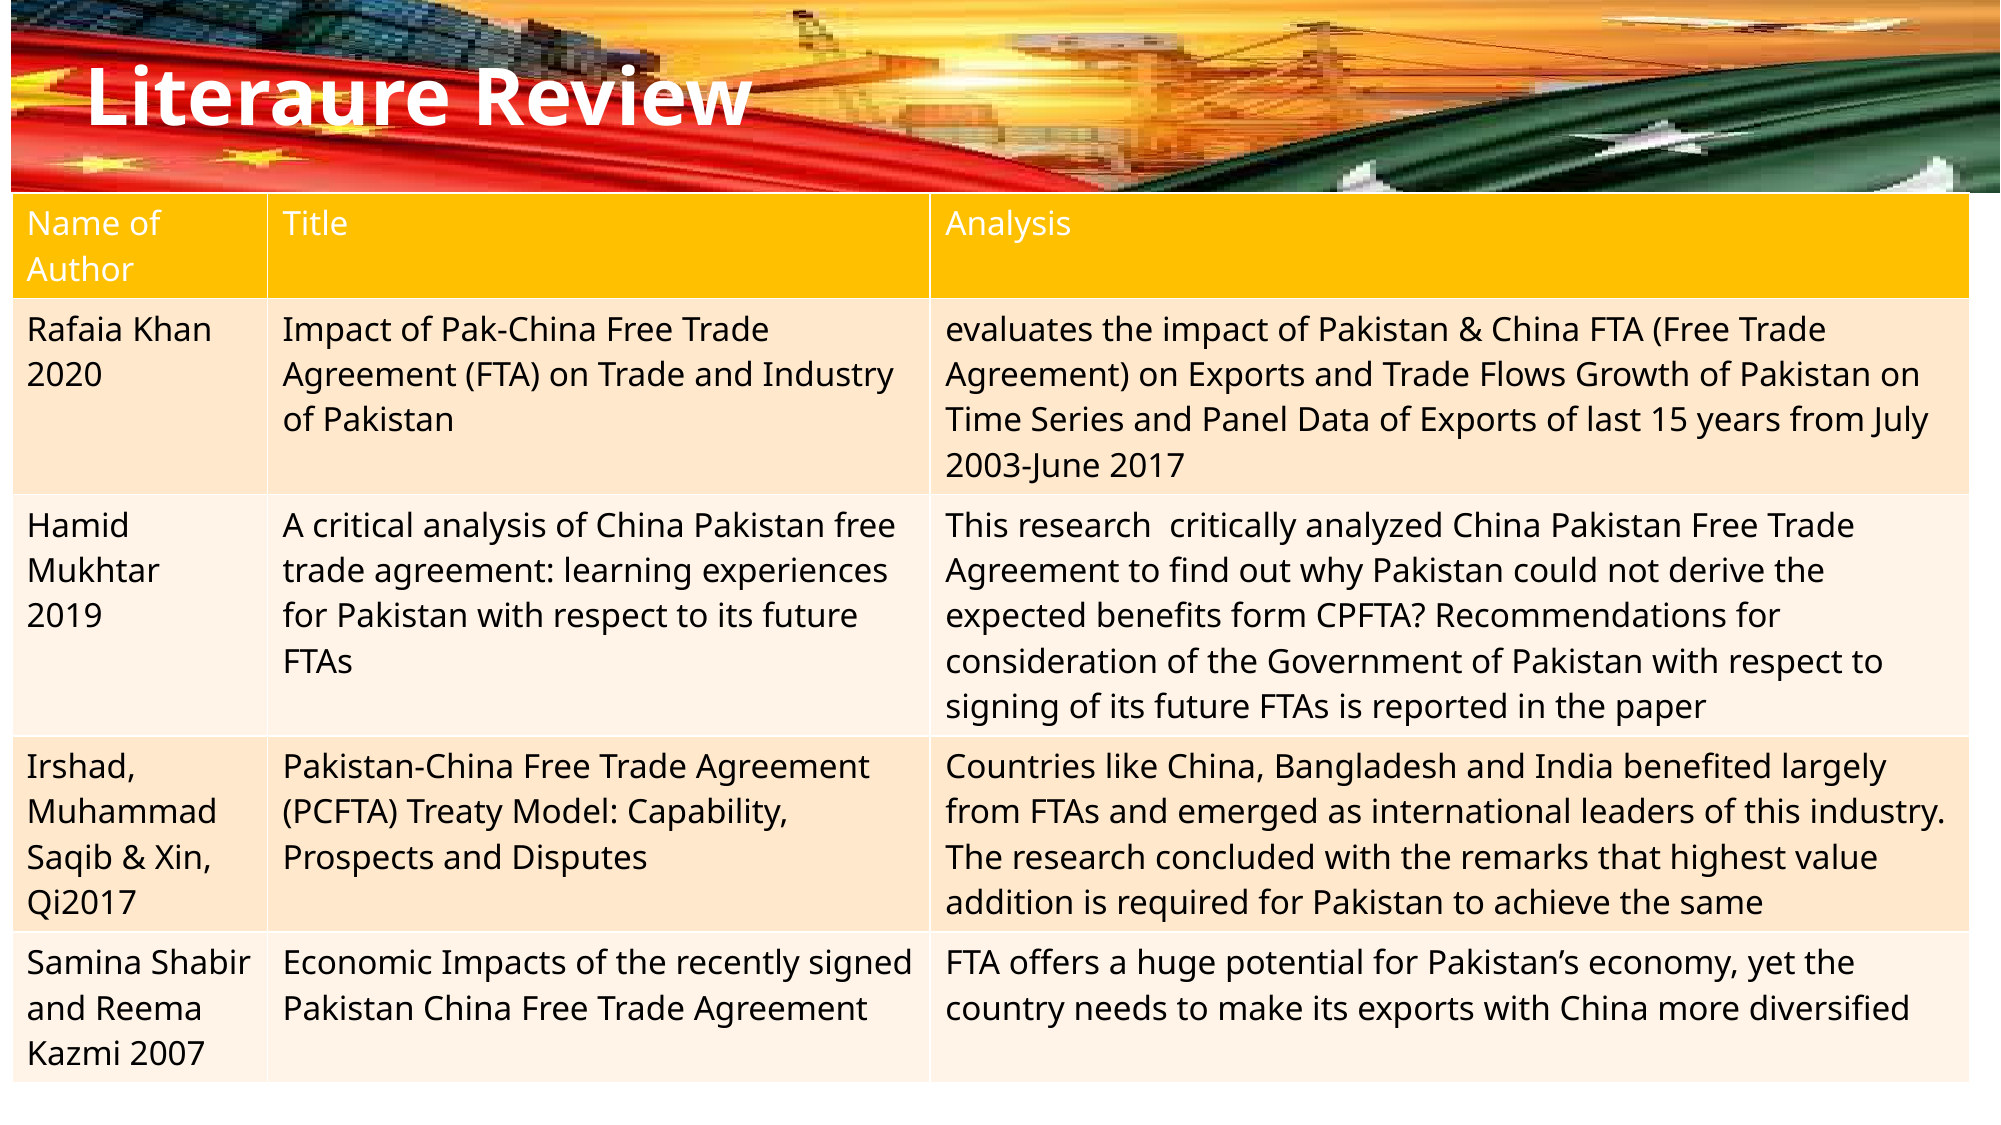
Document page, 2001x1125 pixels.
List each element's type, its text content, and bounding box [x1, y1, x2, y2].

table_cell Pakistan-China Free Trade Agreement (PCFTA) Treaty Model: Capability, Prospects and Disputes [268, 737, 929, 931]
table_cell Samina Shabir and Reema Kazmi 2007 [13, 933, 267, 1082]
table_cell Impact of Pak-China Free Trade Agreement (FTA) on Trade and Industry of Pakistan [268, 299, 929, 494]
table_cell Irshad, Muhammad Saqib & Xin, Qi2017 [13, 737, 267, 931]
table_cell A critical analysis of China Pakistan free trade agreement: learning experiences for Pakistan with respect to its future FTAs [268, 495, 929, 735]
table_header Analysis [931, 194, 1969, 298]
table_cell Rafaia Khan 2020 [13, 299, 267, 494]
picture [11, 0, 2000, 193]
table_header Name of Author [13, 194, 267, 298]
table_cell FTA offers a huge potential for Pakistan’s economy, yet the country needs to make its exports with China more diversified [931, 933, 1969, 1082]
table_cell evaluates the impact of Pakistan & China FTA (Free Trade Agreement) on Exports and Trade Flows Growth of Pakistan on Time Series and Panel Data of Exports of last 15 years from July 2003-June 2017 [931, 299, 1969, 494]
table_cell Economic Impacts of the recently signed Pakistan China Free Trade Agreement [268, 933, 929, 1082]
table_cell Countries like China, Bangladesh and India benefited largely from FTAs and emerged as international leaders of this industry. The research concluded with the remarks that highest value addition is required for Pakistan to achieve the same [931, 737, 1969, 931]
table_cell Hamid Mukhtar 2019 [13, 495, 267, 735]
table_header Title [268, 194, 929, 298]
table_cell This research critically analyzed China Pakistan Free Trade Agreement to find out why Pakistan could not derive the expected benefits form CPFTA? Recommendations for consideration of the Government of Pakistan with respect to signing of its future FTAs is reported in the paper [931, 495, 1969, 735]
